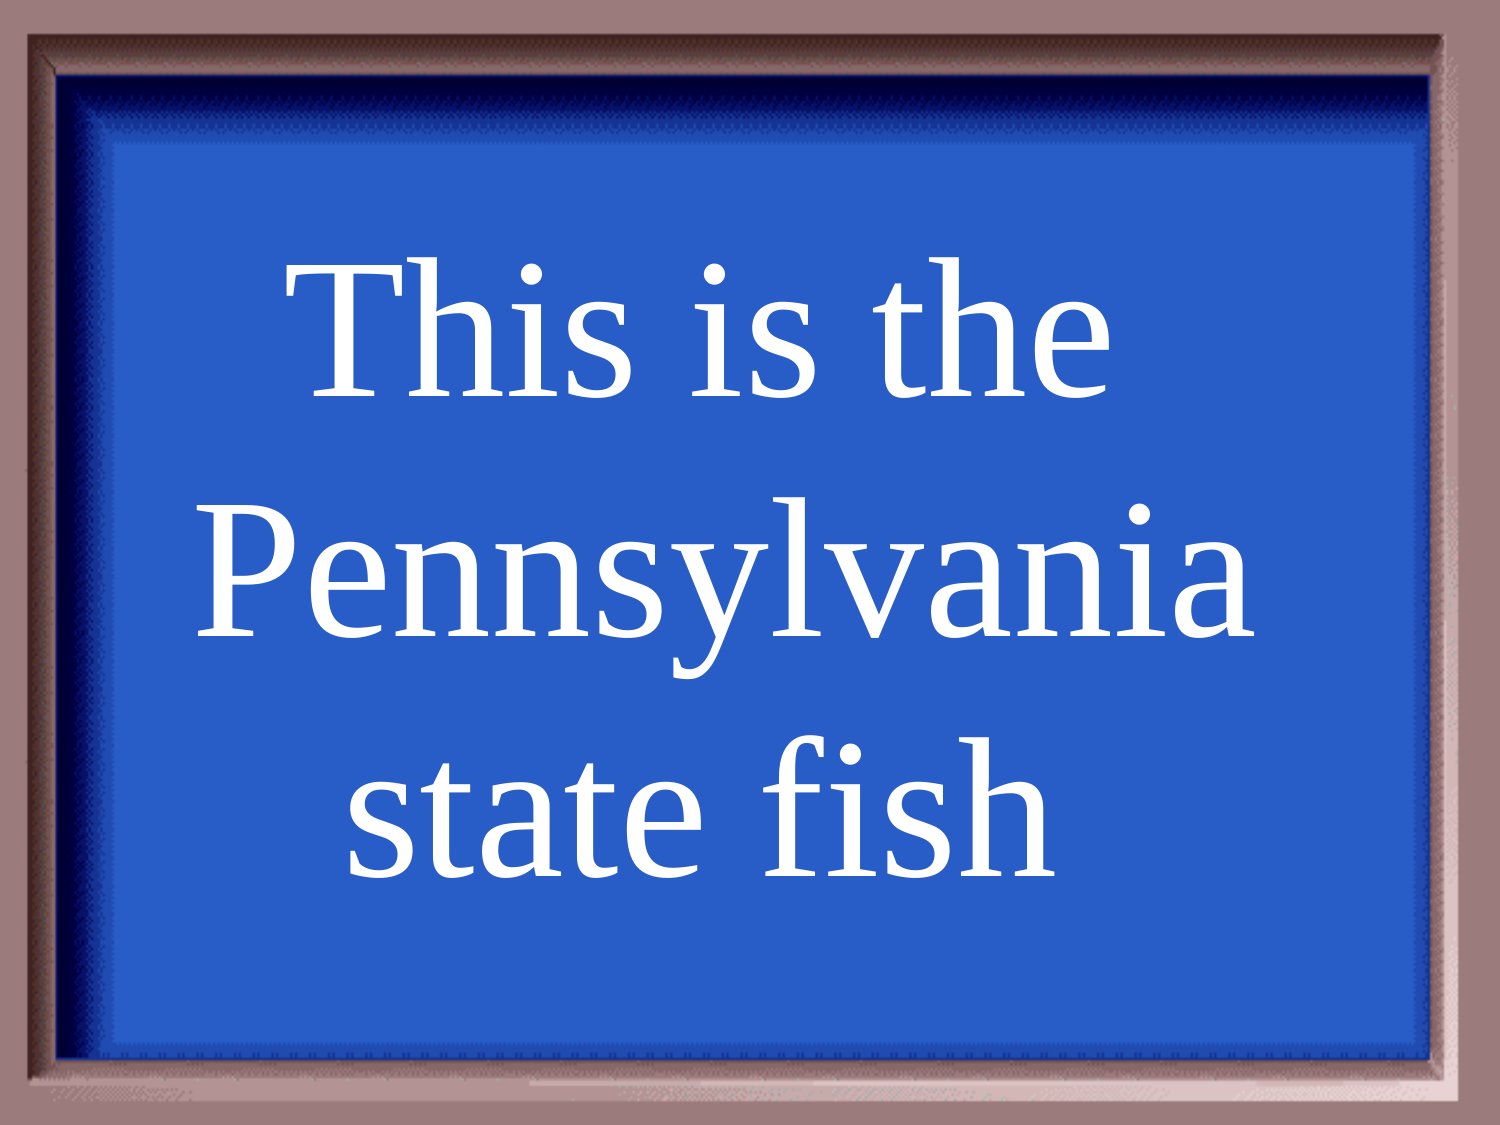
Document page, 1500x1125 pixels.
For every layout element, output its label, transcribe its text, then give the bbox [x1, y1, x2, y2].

picture [0, 0, 1500, 1125]
text_box This is the Pennsylvania state fish [87, 462, 1363, 650]
